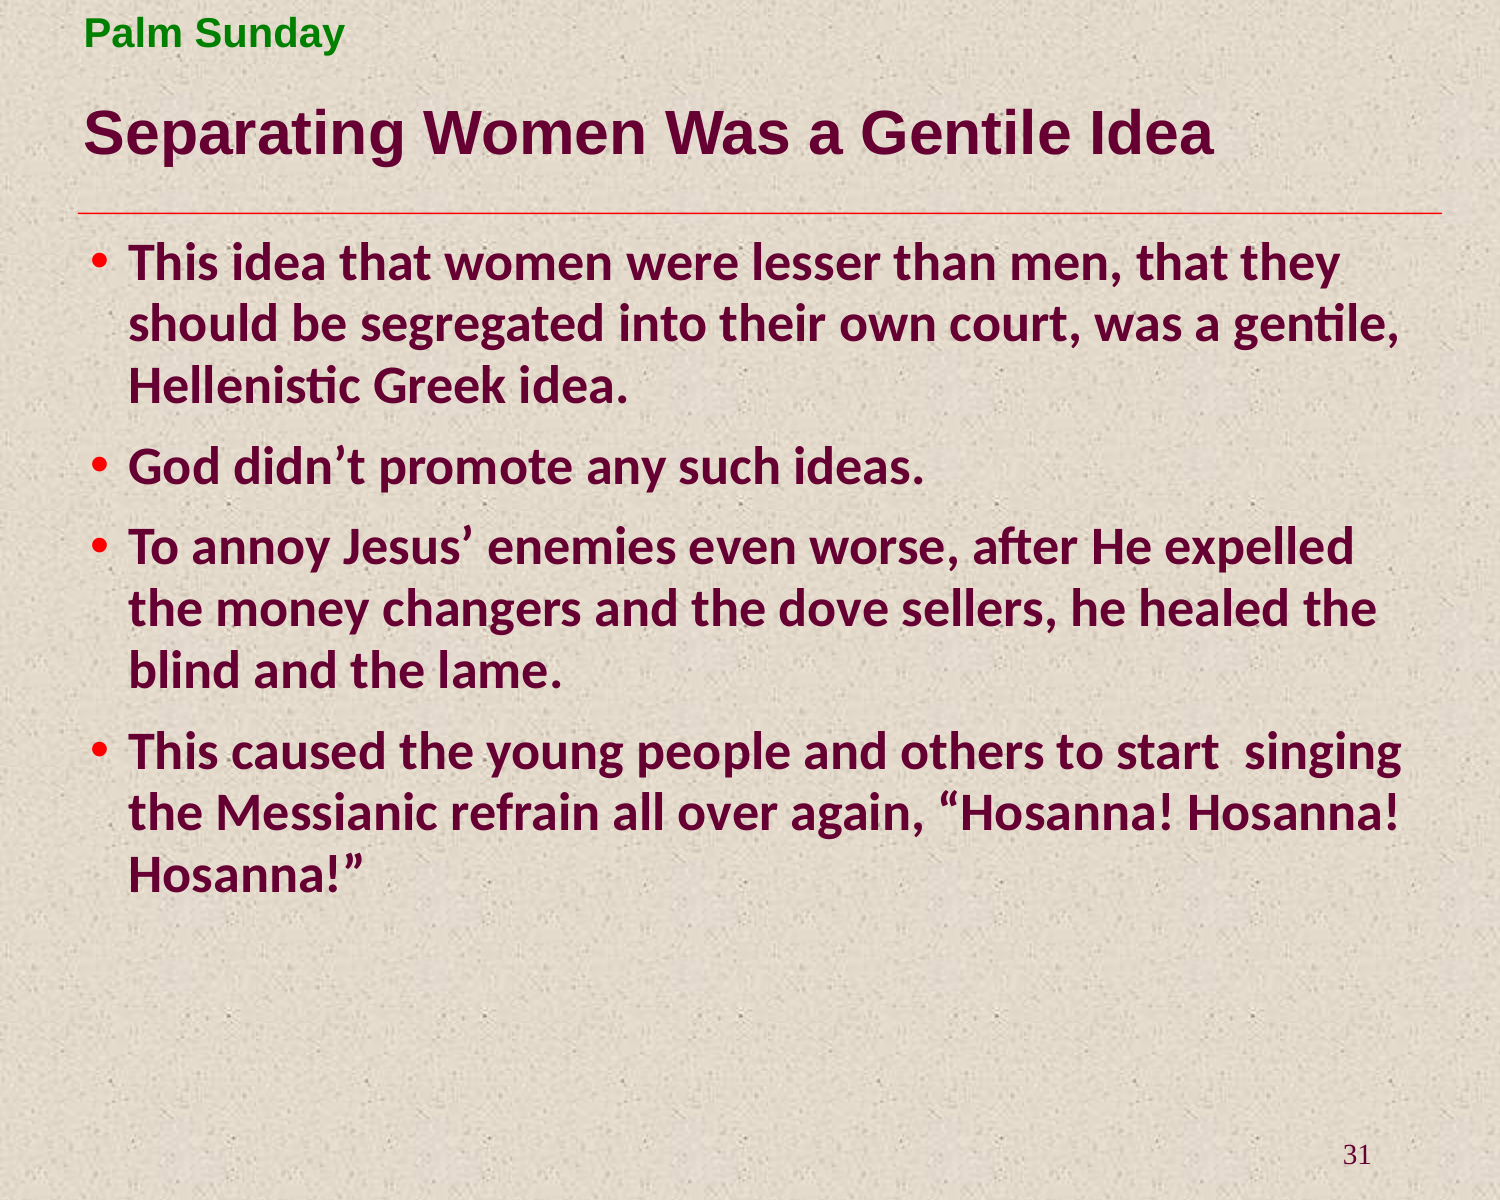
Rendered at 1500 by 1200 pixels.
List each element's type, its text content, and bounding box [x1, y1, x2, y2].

title Separating Women Was a Gentile Idea [68, 57, 1450, 209]
list This idea that women were lesser than men, that they should be segregated into their own court, was a gentile, Hellenistic Greek idea. God didn’t promote any such ideas. To annoy Jesus’ enemies even worse, after He expelled the money changers and the dove sellers, he healed the blind and the lame. This caused the young people and others to start singing the Messianic refrain all over again, “Hosanna! Hosanna! Hosanna!” [75, 223, 1451, 1067]
slide_number 31 [1074, 1093, 1388, 1174]
picture [0, 0, 1500, 1200]
